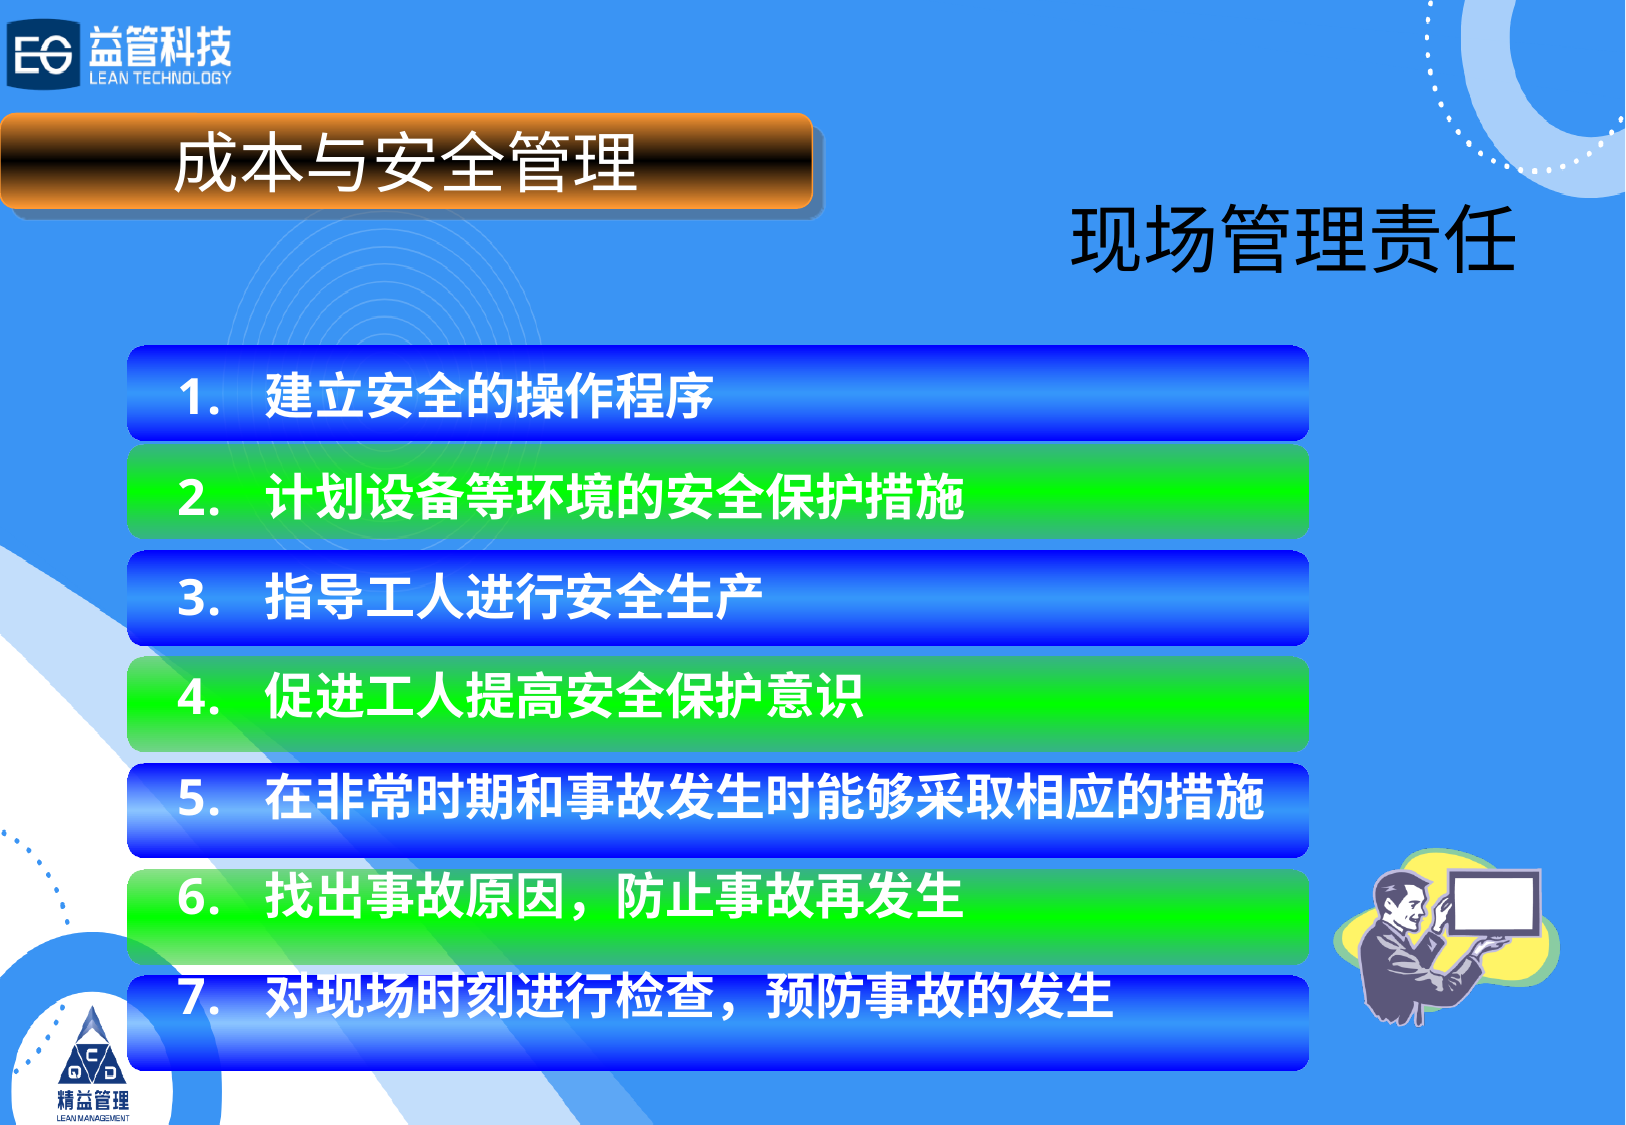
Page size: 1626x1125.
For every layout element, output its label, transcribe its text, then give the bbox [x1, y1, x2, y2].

text_box [127, 656, 162, 752]
list 建立安全的操作程序 计划设备等环境的安全保护措施 指导工人进行安全生产 促进工人提高安全保护意识 在非常时期和事故发生时能够采取相应的措施 找出事故原因，防止事故再发生 对现场时刻进行检查，预防事故的发生 [162, 327, 1335, 860]
text_box [127, 550, 162, 646]
text_box [127, 976, 1309, 1071]
text_box 成本与安全管理 [0, 113, 813, 209]
picture [0, 0, 1626, 1125]
text_box [127, 869, 1309, 965]
text_box [127, 345, 162, 441]
title 现场管理责任 [151, 184, 1534, 310]
text_box [127, 763, 162, 858]
text_box [127, 444, 162, 539]
